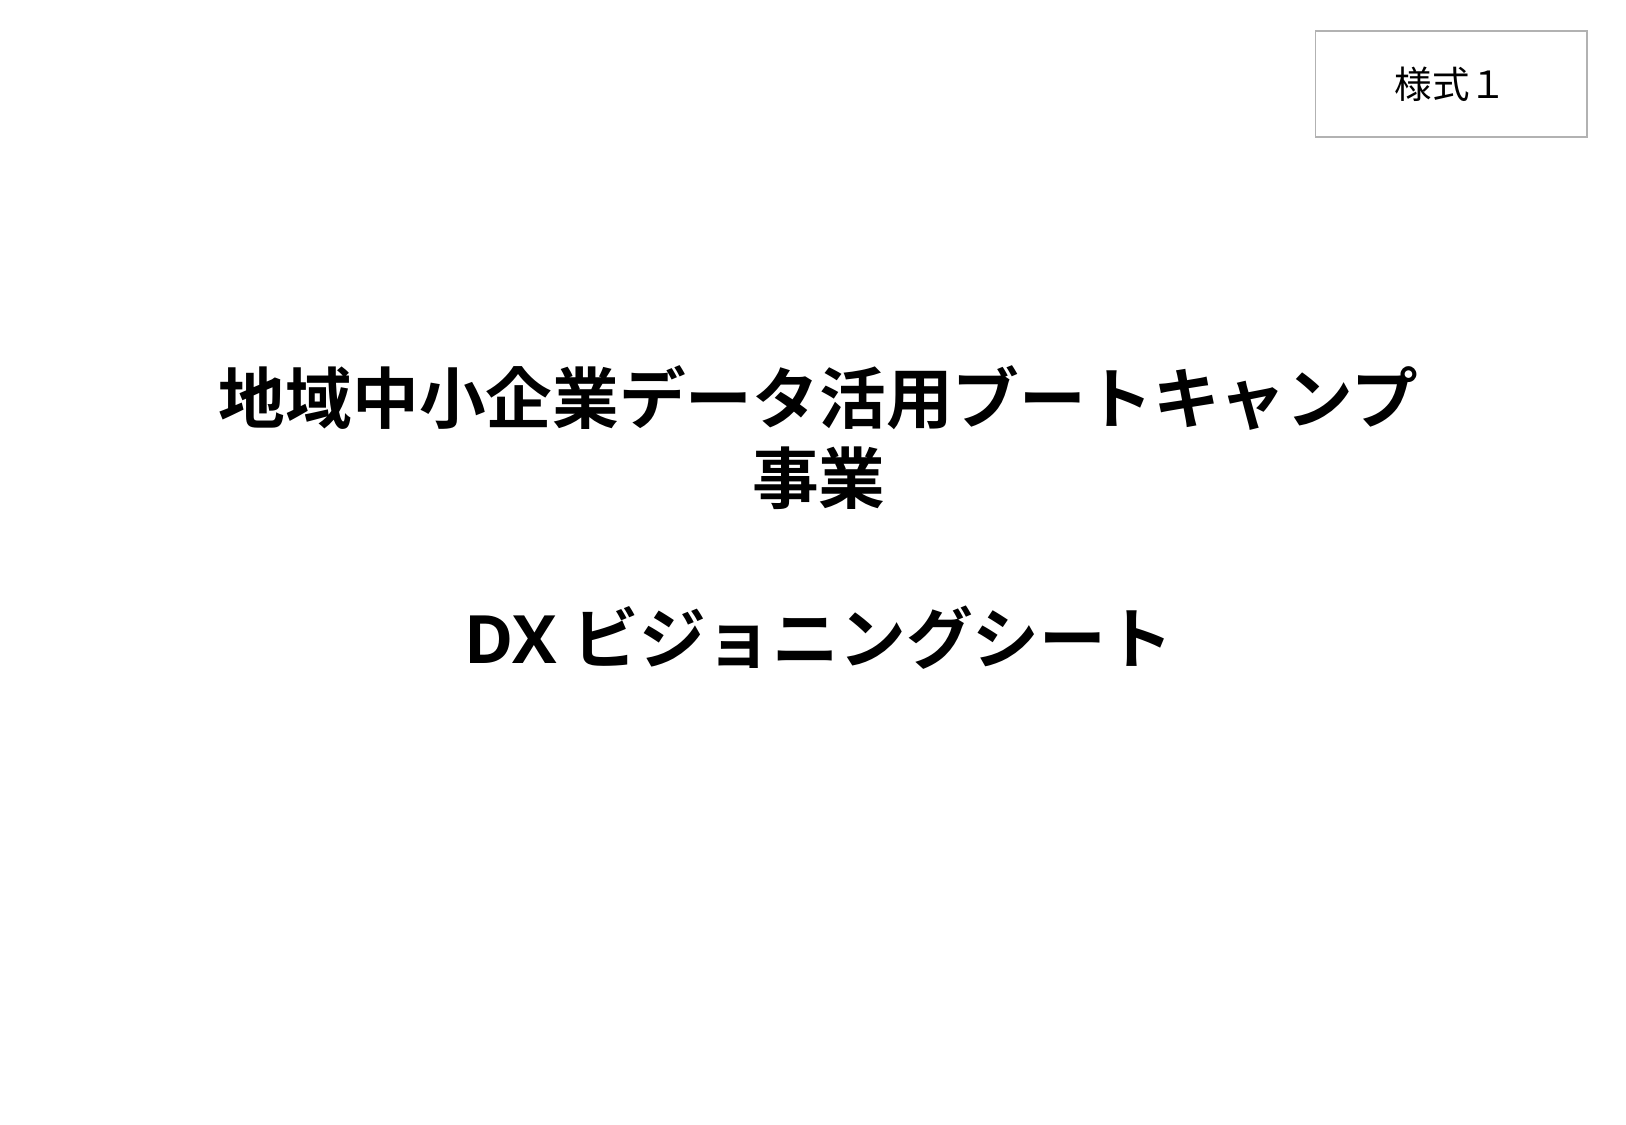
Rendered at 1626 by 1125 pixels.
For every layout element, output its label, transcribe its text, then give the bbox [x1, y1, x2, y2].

text_box 地域中小企業データ活用ブートキャンプ事業 DXビジョニングシート [186, 349, 1452, 685]
text_box 様式１ [1315, 30, 1587, 138]
